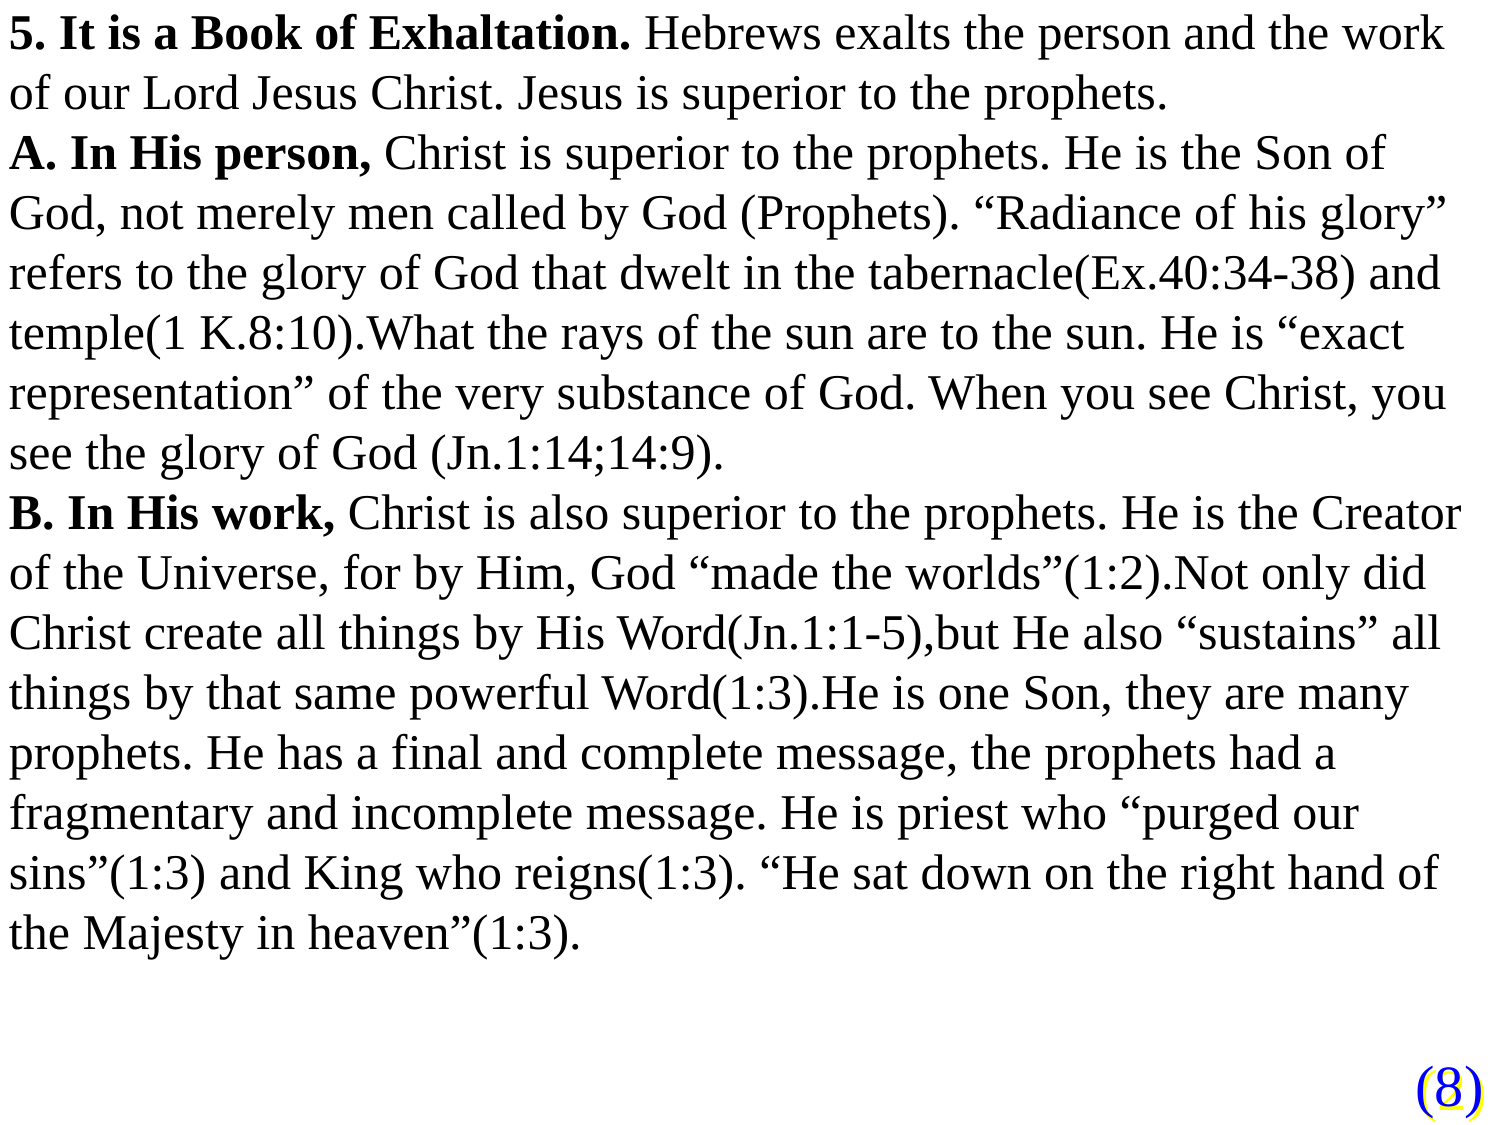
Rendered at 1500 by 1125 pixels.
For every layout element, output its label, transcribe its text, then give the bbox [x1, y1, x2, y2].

text_box (8) [1400, 1041, 1500, 1125]
text_box 5. It is a Book of Exhaltation. Hebrews exalts the person and the work of our Lord Jesus Christ. Jesus is superior to the prophets. A. In His person, Christ is superior to the prophets. He is the Son of God, not merely men called by God (Prophets). “Radiance of his glory” refers to the glory of God that dwelt in the tabernacle(Ex.40:34-38) and temple(1 K.8:10).What the rays of the sun are to the sun. He is “exact representation” of the very substance of God. When you see Christ, you see the glory of God (Jn.1:14;14:9). B. In His work, Christ is also superior to the prophets. He is the Creator of the Universe, for by Him, God “made the worlds”(1:2).Not only did Christ create all things by His Word(Jn.1:1-5),but He also “sustains” all things by that same powerful Word(1:3).He is one Son, they are many prophets. He has a final and complete message, the prophets had a fragmentary and incomplete message. He is priest who “purged our sins”(1:3) and King who reigns(1:3). “He sat down on the right hand of the Majesty in heaven”(1:3). [0, 0, 1500, 967]
